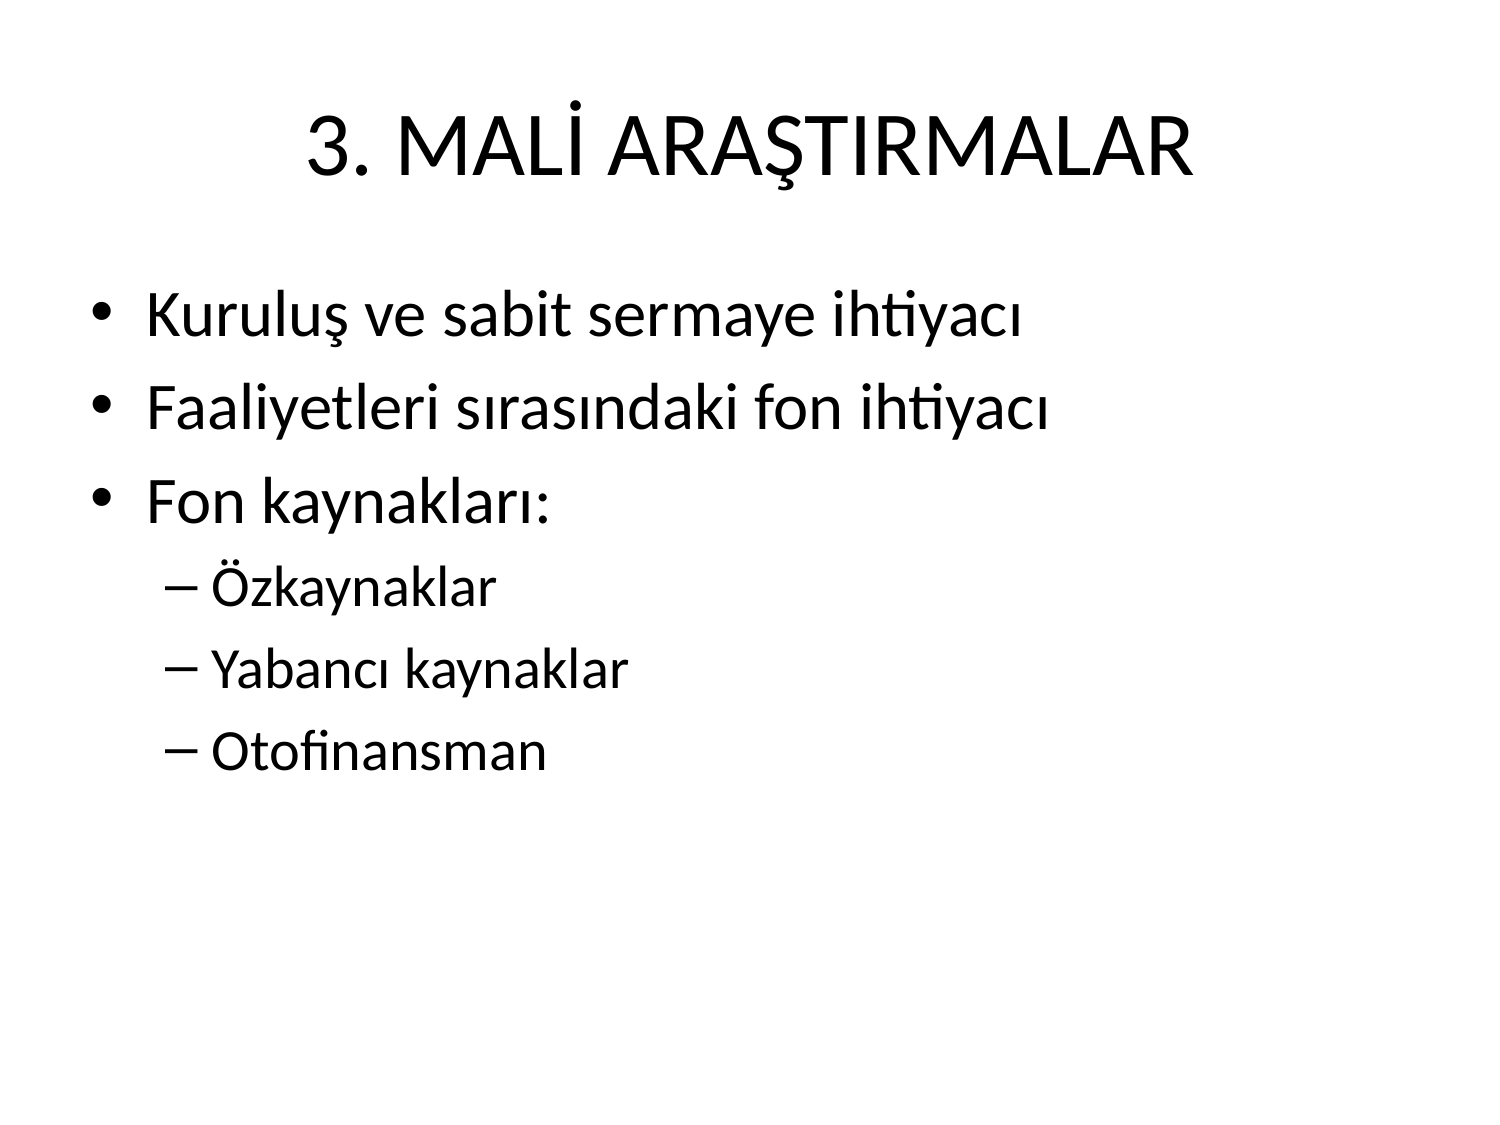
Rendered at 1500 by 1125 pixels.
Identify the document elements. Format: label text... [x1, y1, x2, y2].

list Kuruluş ve sabit sermaye ihtiyacı Faaliyetleri sırasındaki fon ihtiyacı Fon kaynakları: Özkaynaklar Yabancı kaynaklar Otofinansman [75, 262, 1425, 1005]
title 3. MALİ ARAŞTIRMALAR [75, 45, 1425, 233]
